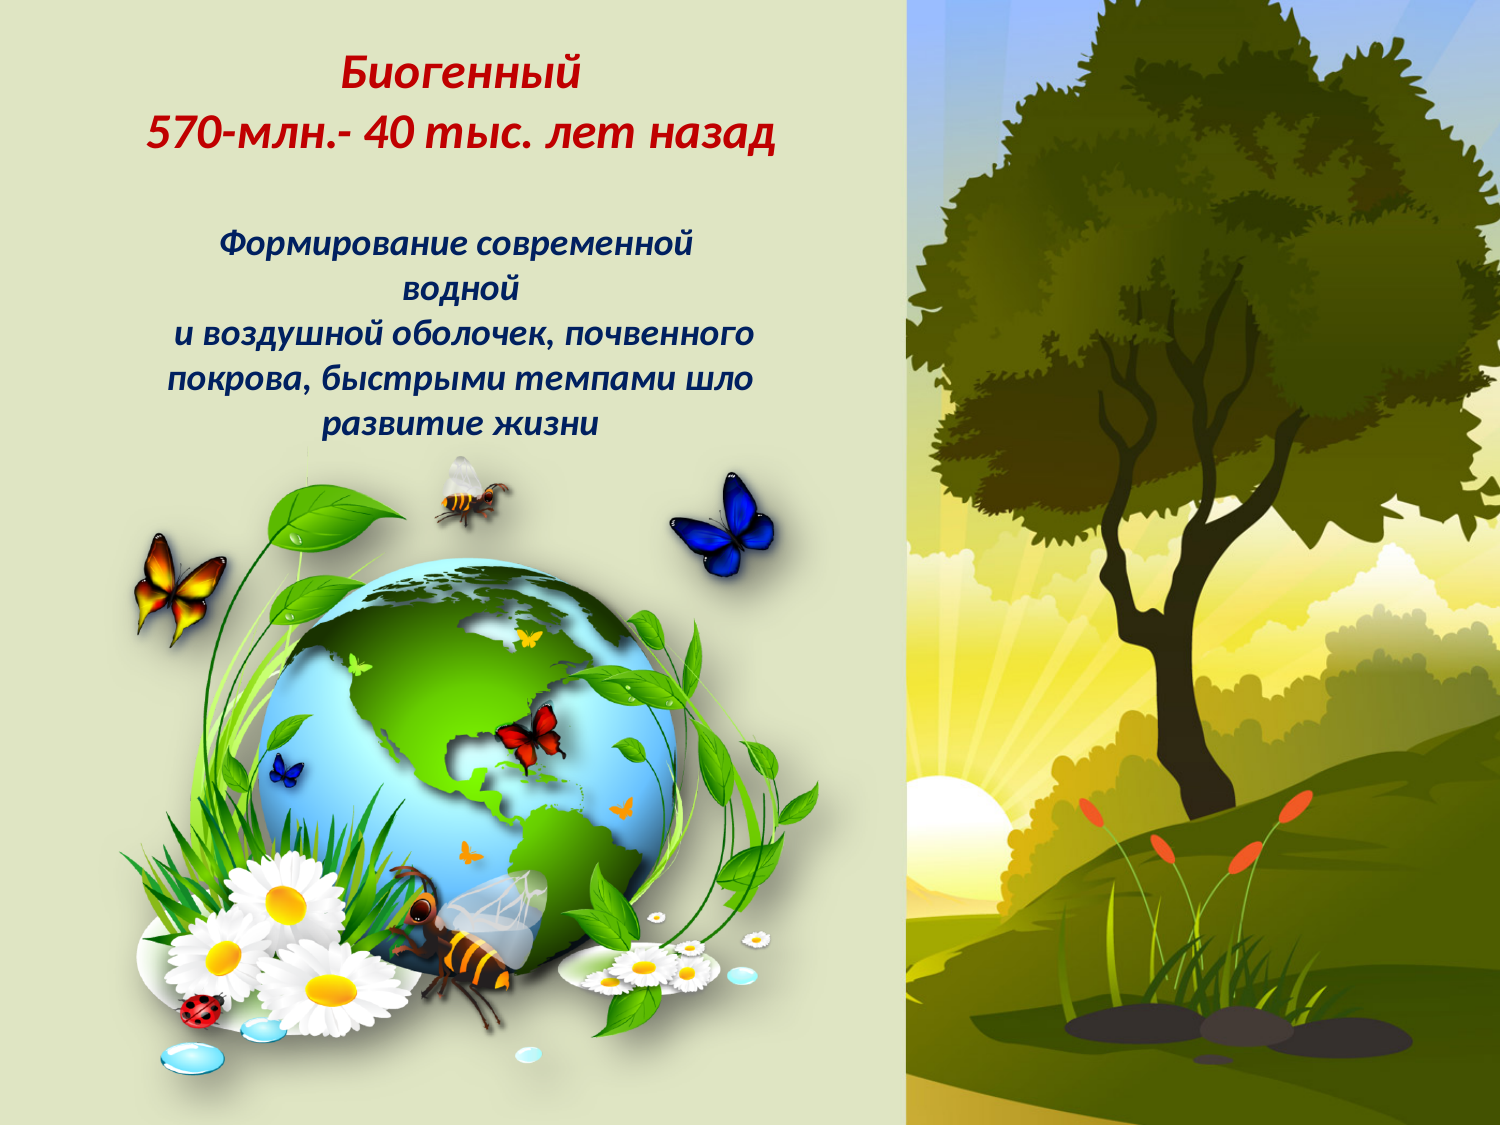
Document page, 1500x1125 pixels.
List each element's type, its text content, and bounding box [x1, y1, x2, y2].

picture [0, 0, 1500, 1125]
text_box Биогенный 570-млн.- 40 тыс. лет назад Формирование современной водной и воздушной оболочек, почвенного покрова, быстрыми темпами шло развитие жизни [112, 30, 809, 440]
